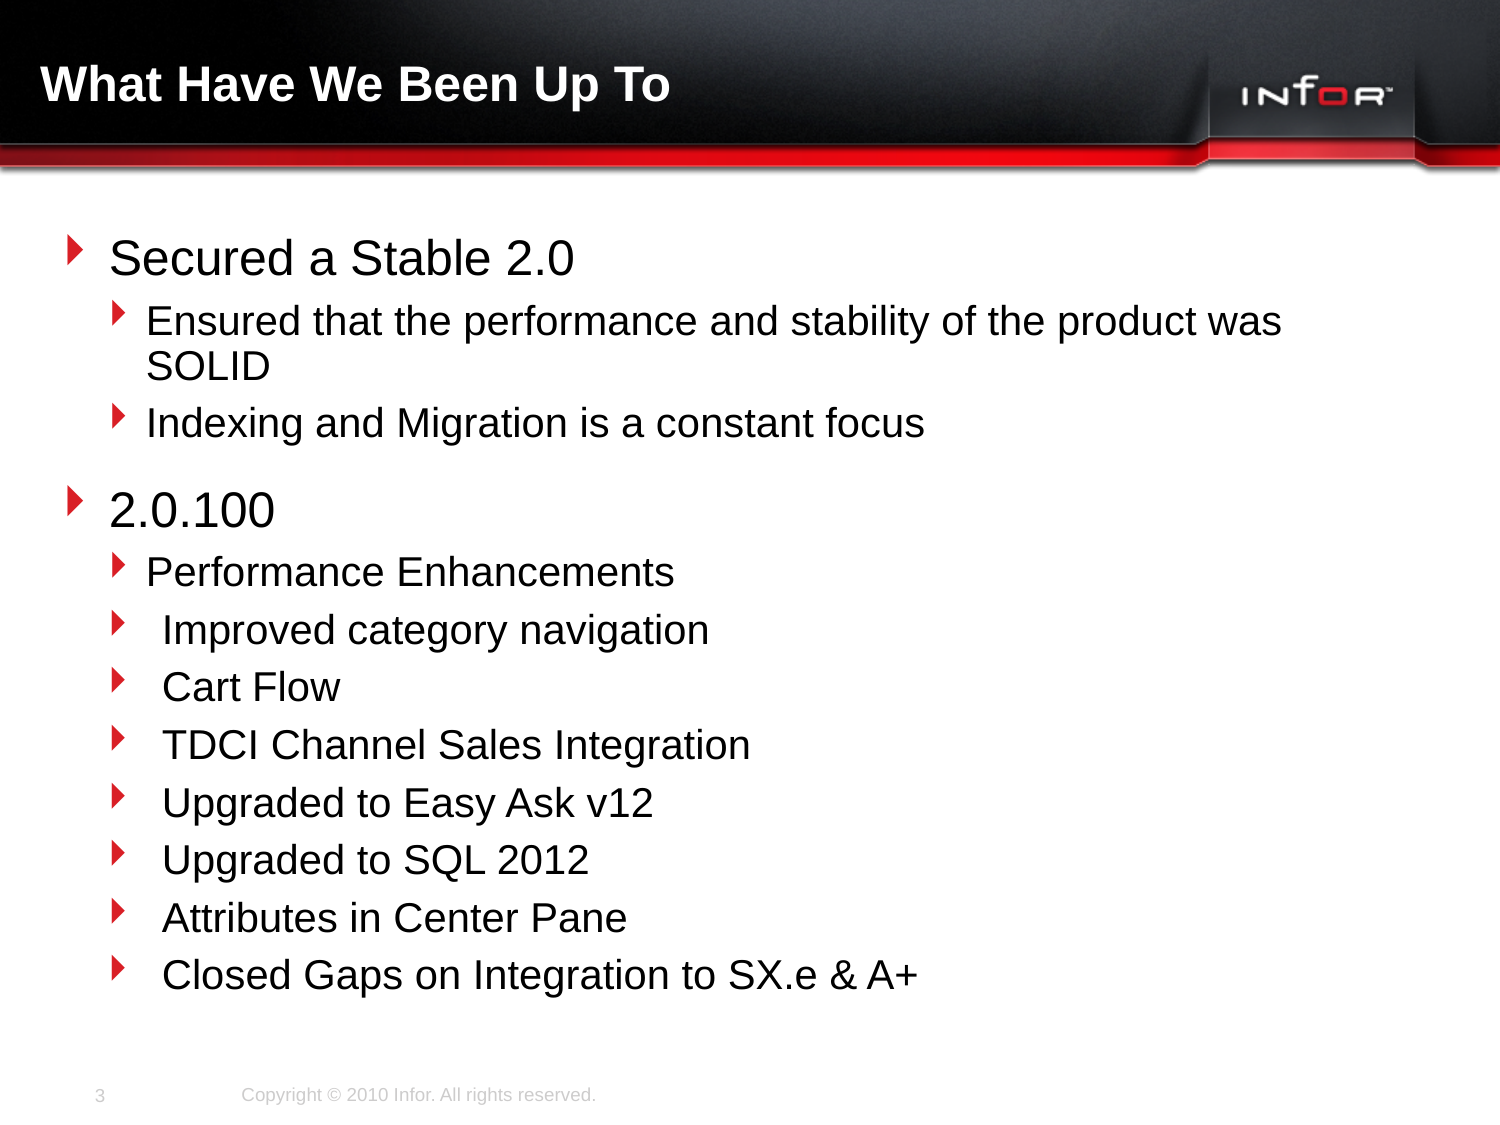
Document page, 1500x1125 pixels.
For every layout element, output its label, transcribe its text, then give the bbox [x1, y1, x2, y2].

text_box Copyright © 2010 Infor. All rights reserved. [226, 1074, 965, 1113]
picture [0, 0, 1500, 198]
title What Have We Been Up To [25, 24, 1238, 147]
list Secured a Stable 2.0 Ensured that the performance and stability of the product was SOLID Indexing and Migration is a constant focus 2.0.100 Performance Enhancements Improved category navigation Cart Flow TDCI Channel Sales Integration Upgraded to Easy Ask v12 Upgraded to SQL 2012 Attributes in Center Pane Closed Gaps on Integration to SX.e & A+ [37, 224, 1323, 1044]
text_box 3 [37, 1065, 163, 1125]
